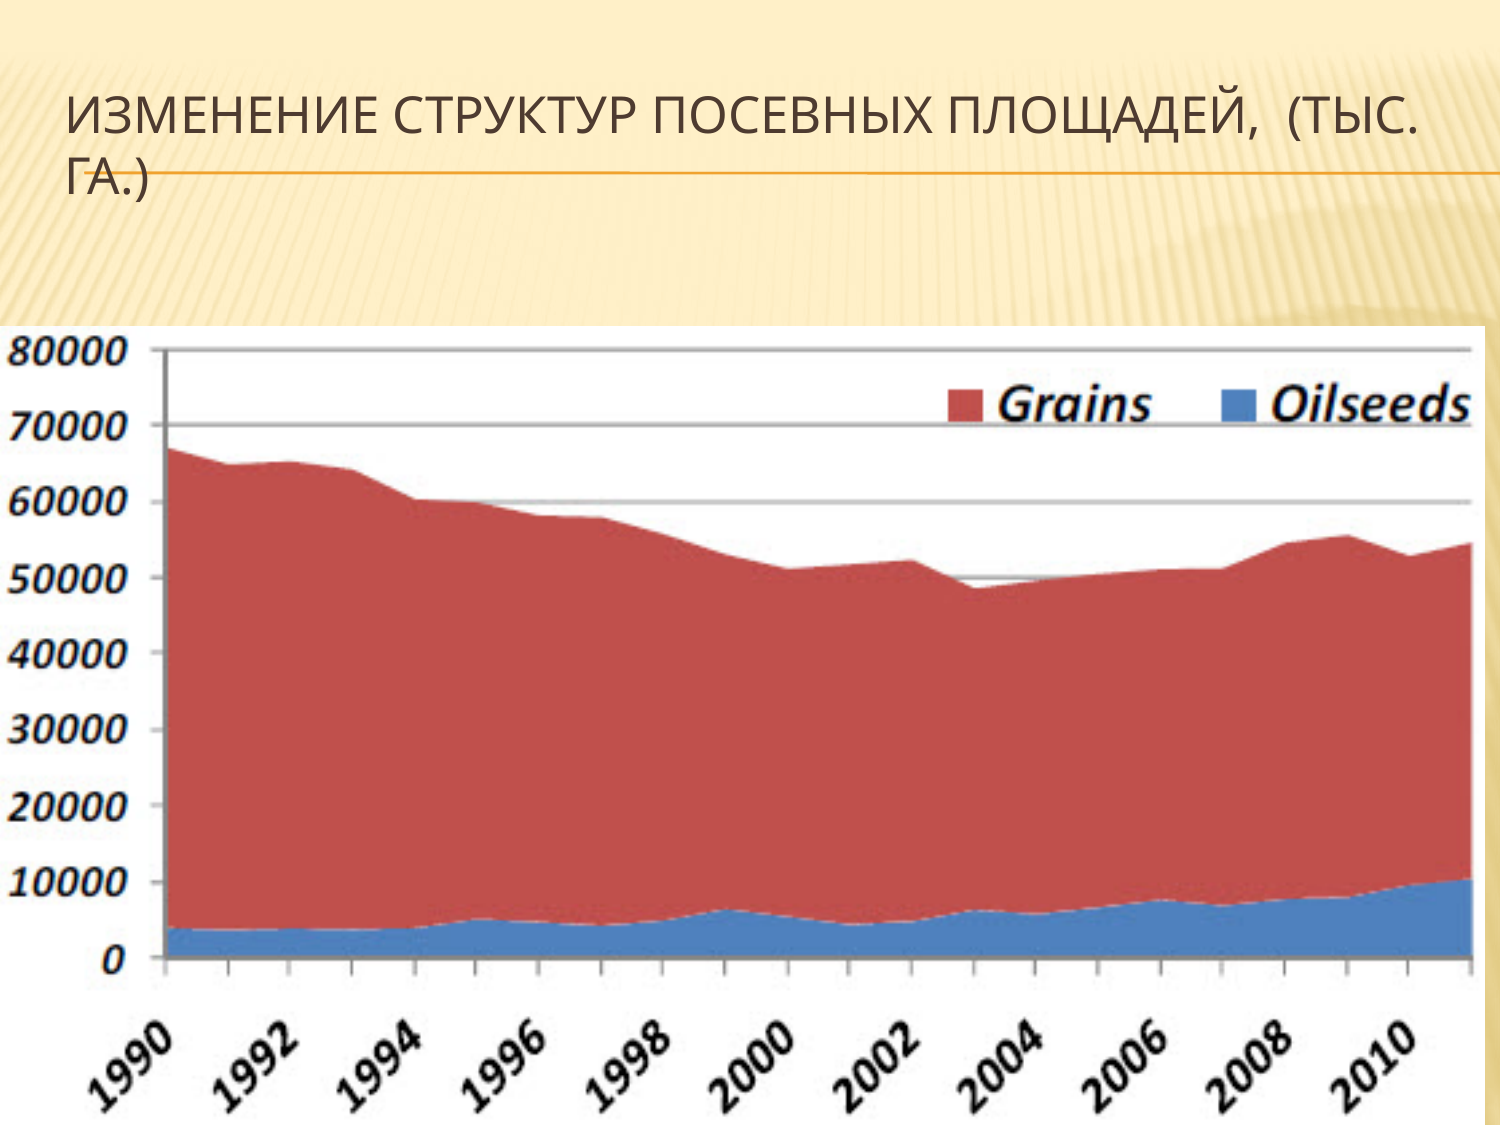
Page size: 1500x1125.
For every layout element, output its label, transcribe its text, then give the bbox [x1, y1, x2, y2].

title Изменение структур посевных площадей, (тыс. га.) [50, 75, 1475, 213]
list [0, 325, 1486, 1125]
